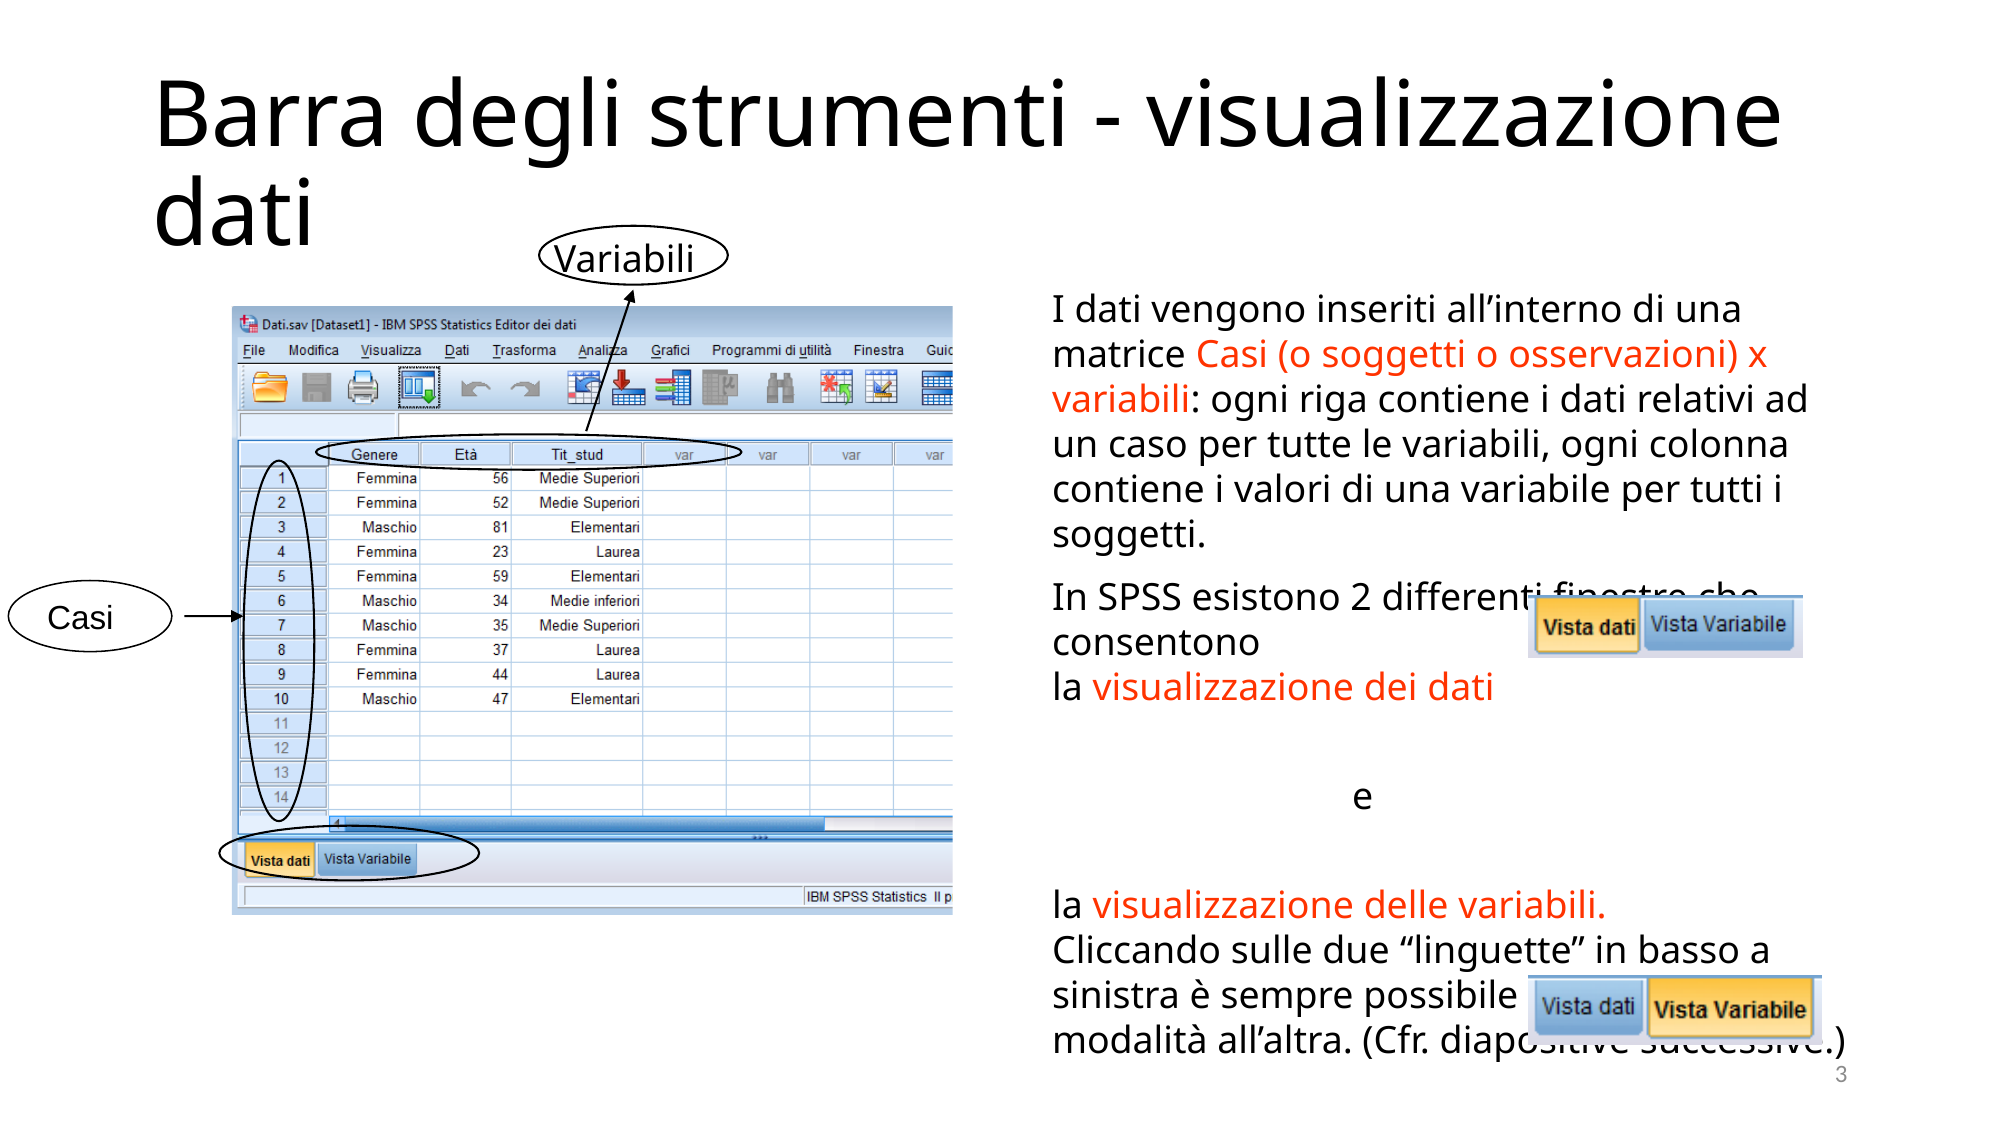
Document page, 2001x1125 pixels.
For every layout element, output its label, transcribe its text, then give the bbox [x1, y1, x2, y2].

text_box Variabili [539, 278, 741, 288]
text_box I dati vengono inseriti all’interno di una matrice Casi (o soggetti o osservazioni) x variabili: ogni riga contiene i dati relativi ad un caso per tutte le variabili, ogni colonna contiene i valori di una variabile per tutti i soggetti. In SPSS esistono 2 differenti finestre che consentono la visualizzazione dei dati e la visualizzazione delle variabili. Cliccando sulle due “linguette” in basso a sinistra è sempre possibile passare da una modalità all’altra. (Cfr. diapositive successive.) [1037, 277, 1869, 1125]
picture [1528, 595, 1803, 658]
text_box [573, 278, 694, 285]
picture [231, 306, 953, 915]
text_box Barra degli strumenti - visualizzazione dati [137, 59, 1863, 278]
slide_number 3 [1412, 1042, 1863, 1103]
text_box [219, 841, 231, 865]
text_box Casi [8, 580, 172, 652]
picture [1528, 975, 1822, 1045]
text_box [623, 289, 636, 306]
